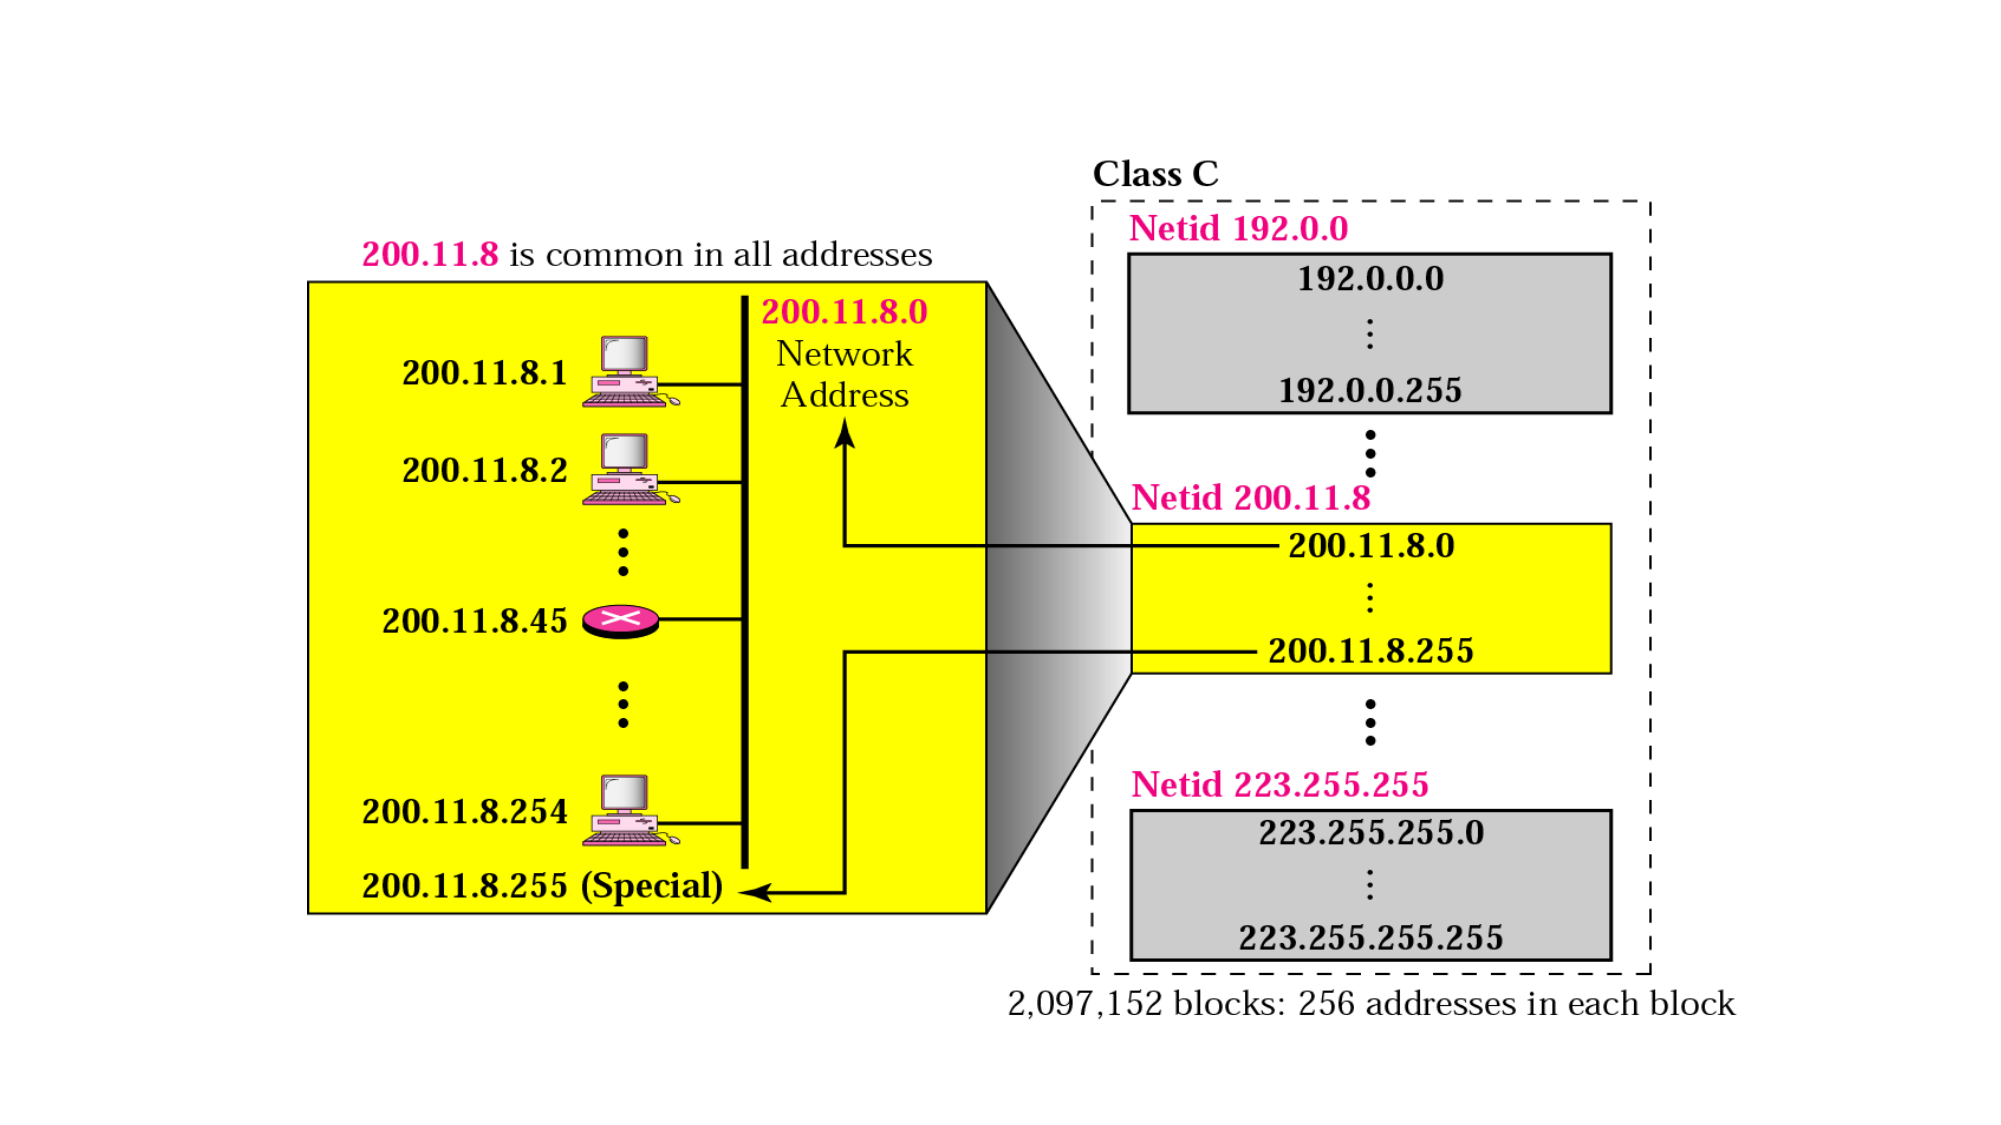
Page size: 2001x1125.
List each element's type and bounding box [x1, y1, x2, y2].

picture [306, 154, 1738, 1025]
